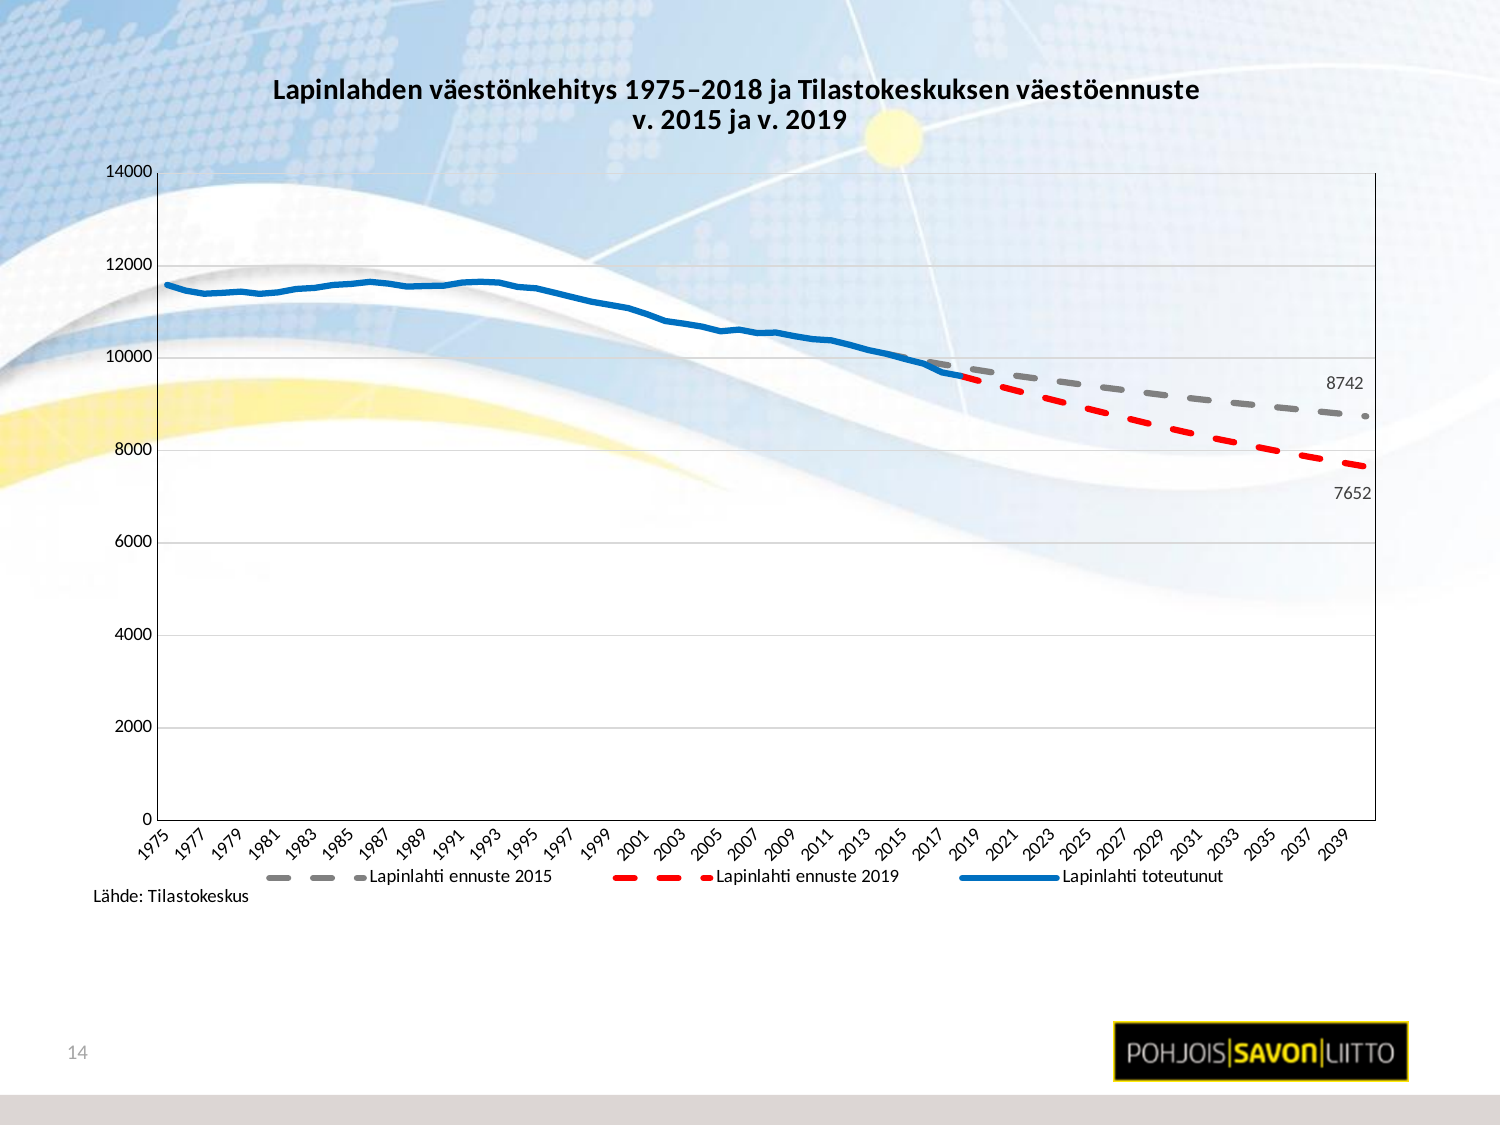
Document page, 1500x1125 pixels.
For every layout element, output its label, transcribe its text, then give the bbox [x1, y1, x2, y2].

picture [0, 0, 1500, 648]
picture [1113, 1021, 1409, 1082]
slide_number 14 [36, 1021, 103, 1082]
chart [78, 43, 1403, 926]
